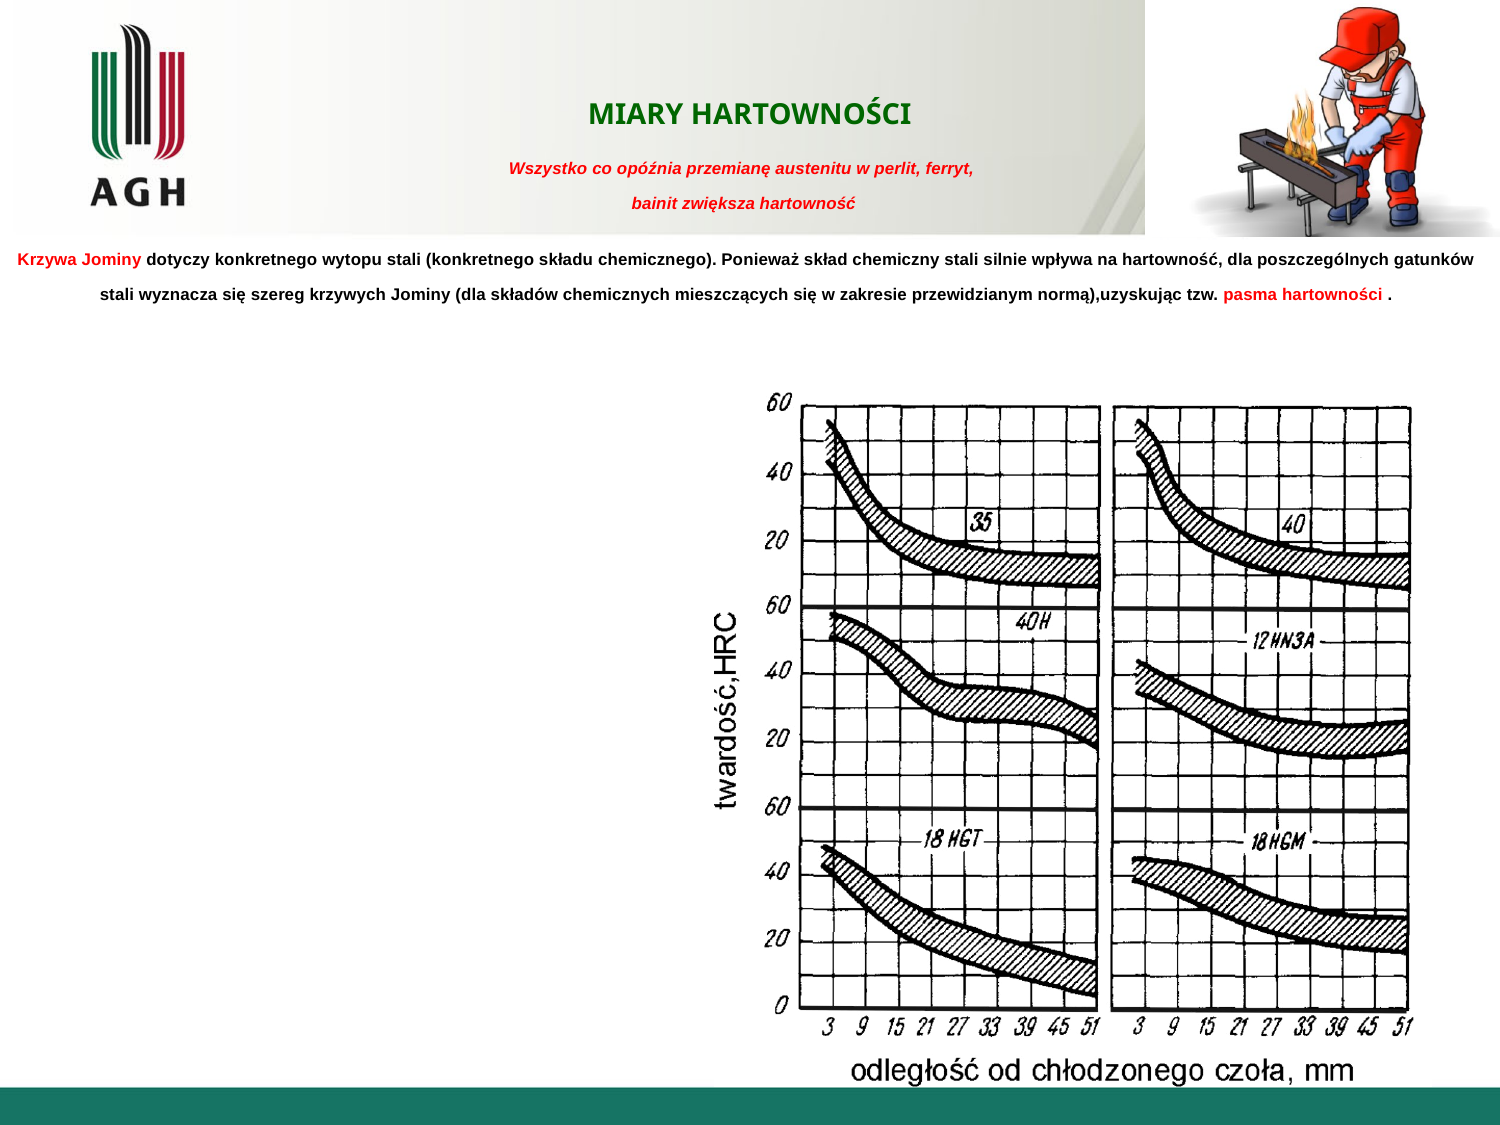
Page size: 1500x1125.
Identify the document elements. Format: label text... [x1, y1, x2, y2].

picture [0, 0, 1500, 1125]
text_box Krzywa Jominy dotyczy konkretnego wytopu stali (konkretnego składu chemicznego). Ponieważ skład chemiczny stali silnie wpływa na hartowność, dla poszczególnych gatunków stali wyznacza się szereg krzywych Jominy (dla składów chemicznych mieszczących się w zakresie przewidzianym normą),uzyskując tzw. pasma hartowności . [0, 239, 1496, 324]
text_box MIARY HARTOWNOŚCI [0, 85, 1140, 173]
text_box Wszystko co opóźnia przemianę austenitu w perlit, ferryt, bainit zwiększa hartowność [159, 148, 1140, 234]
